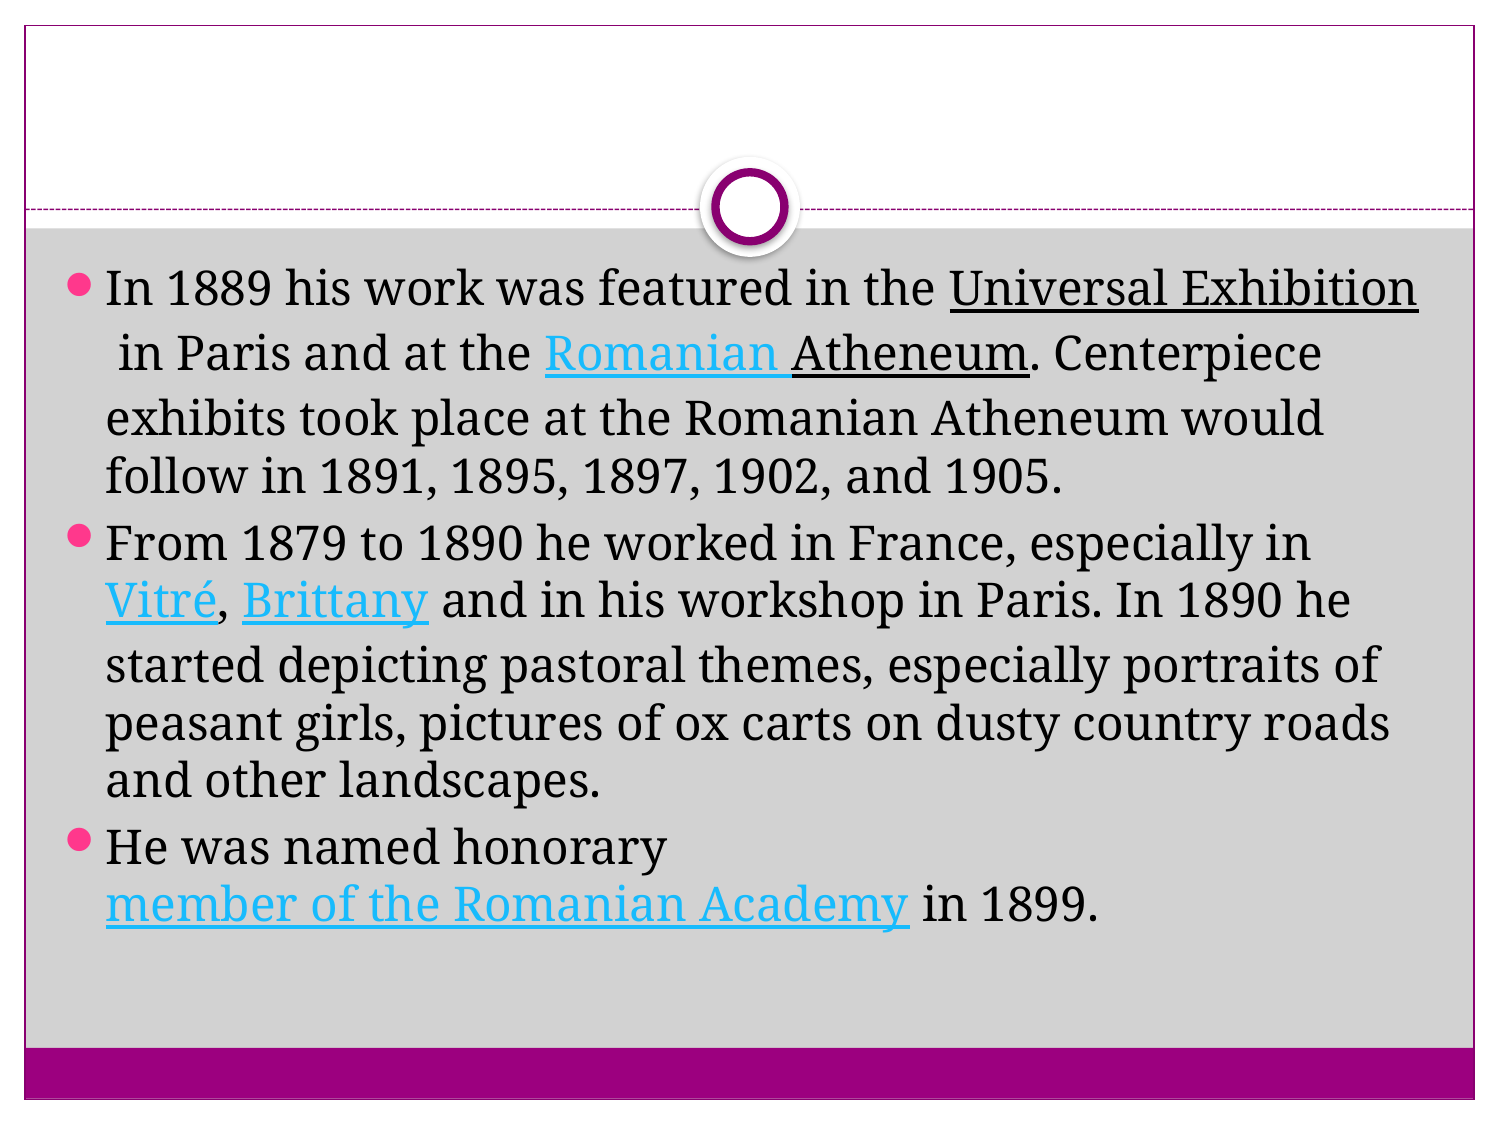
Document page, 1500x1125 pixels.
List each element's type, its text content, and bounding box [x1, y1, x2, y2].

list In 1889 his work was featured in the Universal Exhibition in Paris and at the Romanian Atheneum. Centerpiece exhibits took place at the Romanian Atheneum would follow in 1891, 1895, 1897, 1902, and 1905. From 1879 to 1890 he worked in France, especially in Vitré, Brittany and in his workshop in Paris. In 1890 he started depicting pastoral themes, especially portraits of peasant girls, pictures of ox carts on dusty country roads and other landscapes. He was named honorary member of the Romanian Academy in 1899. [49, 250, 1445, 1001]
